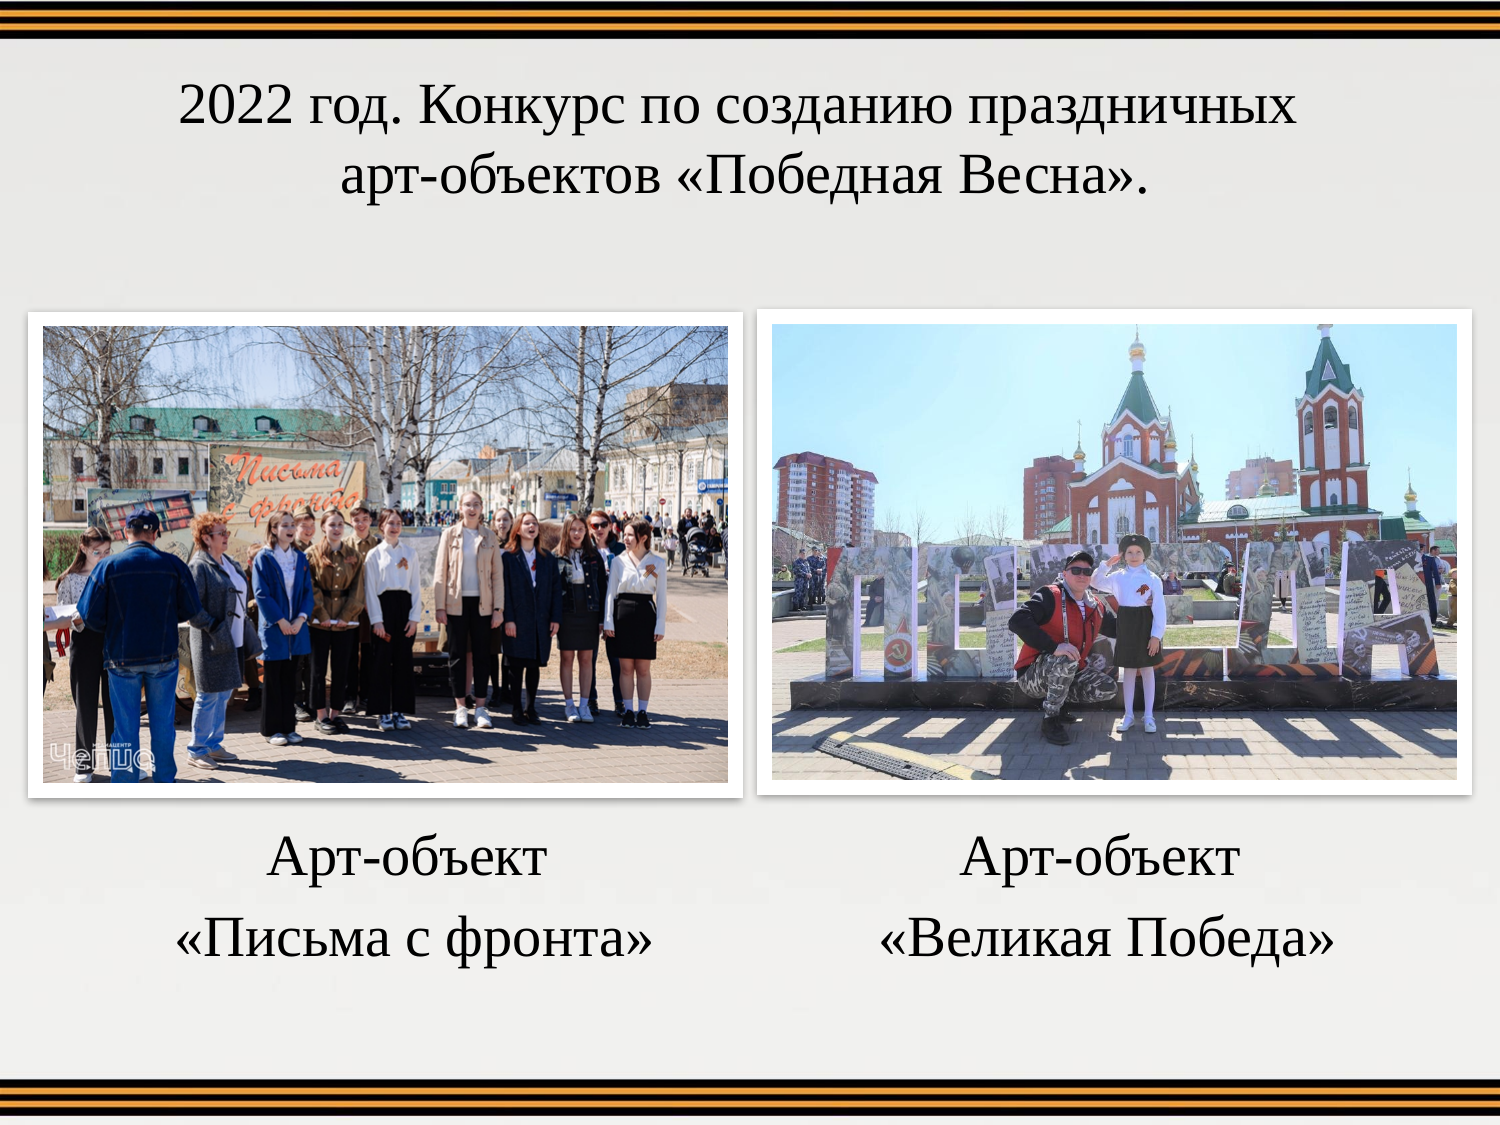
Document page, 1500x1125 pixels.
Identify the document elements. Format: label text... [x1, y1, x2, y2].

list Арт-объект «Великая Победа» [775, 809, 1439, 981]
picture [0, 0, 1500, 1125]
list Арт-объект «Письма с фронта» [83, 809, 746, 945]
title 2022 год. Конкурс по созданию праздничных арт-объектов «Победная Весна». [70, 96, 1421, 284]
